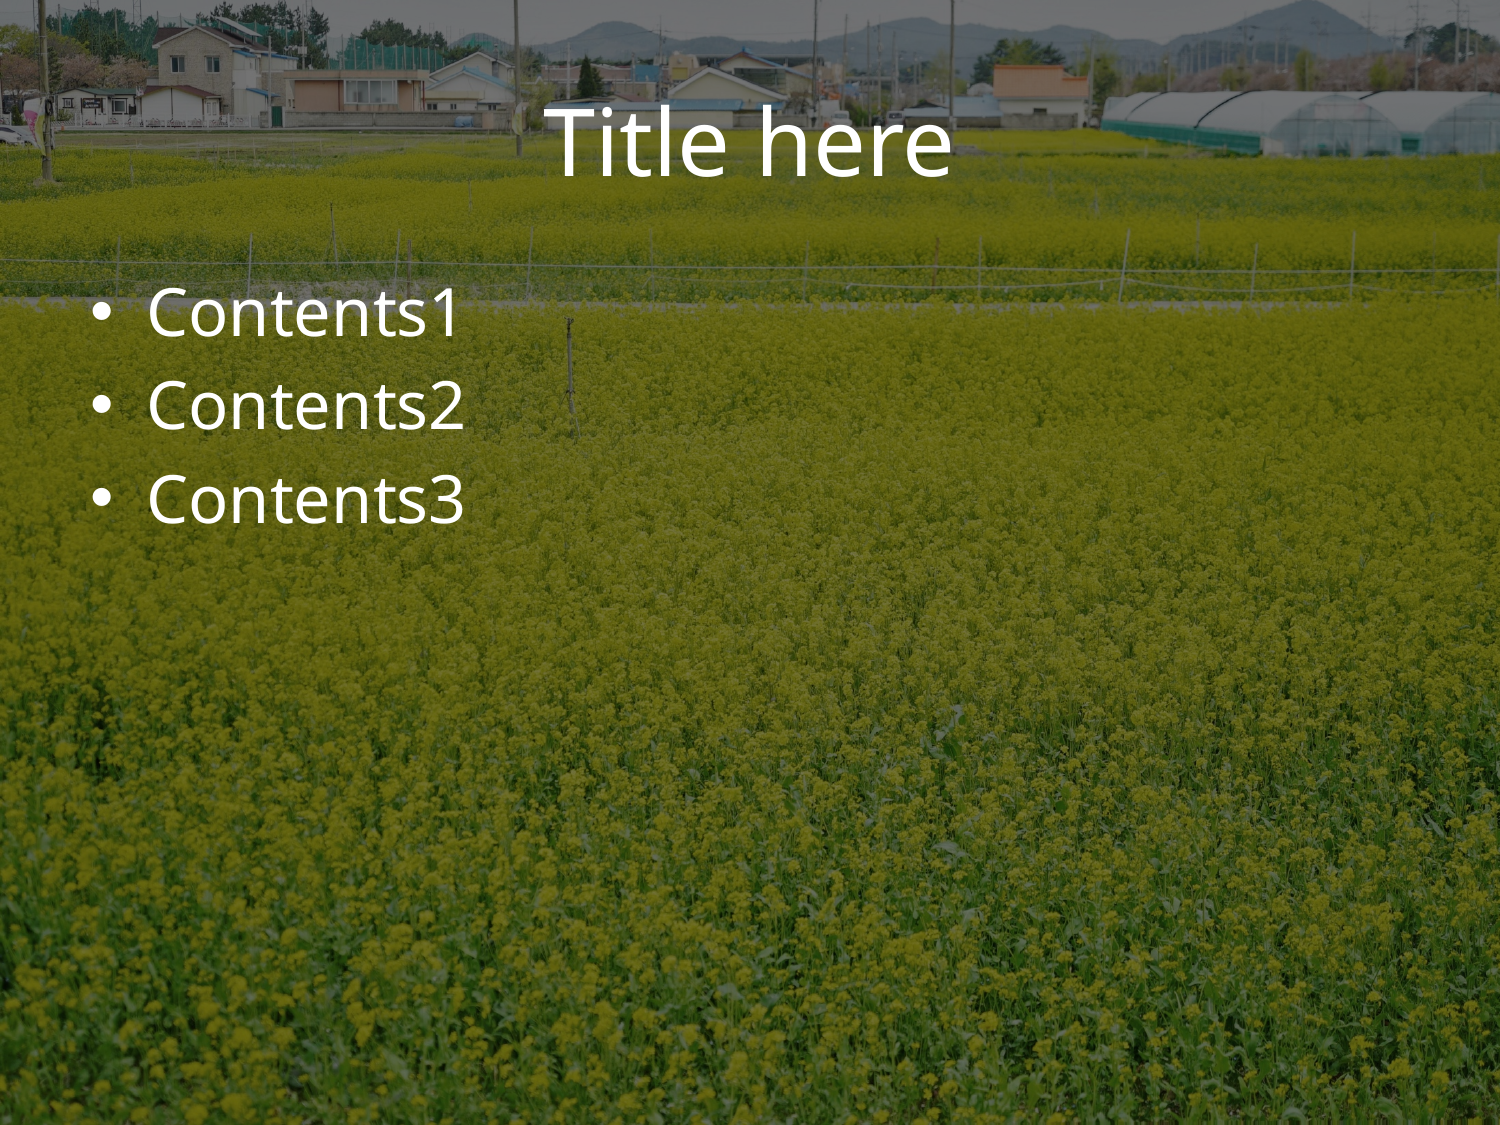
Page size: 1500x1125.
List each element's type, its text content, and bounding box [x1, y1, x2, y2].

list Contents1 Contents2 Contents3 [75, 262, 1425, 1005]
title Title here [75, 45, 1425, 233]
text_box [0, 0, 1500, 1125]
